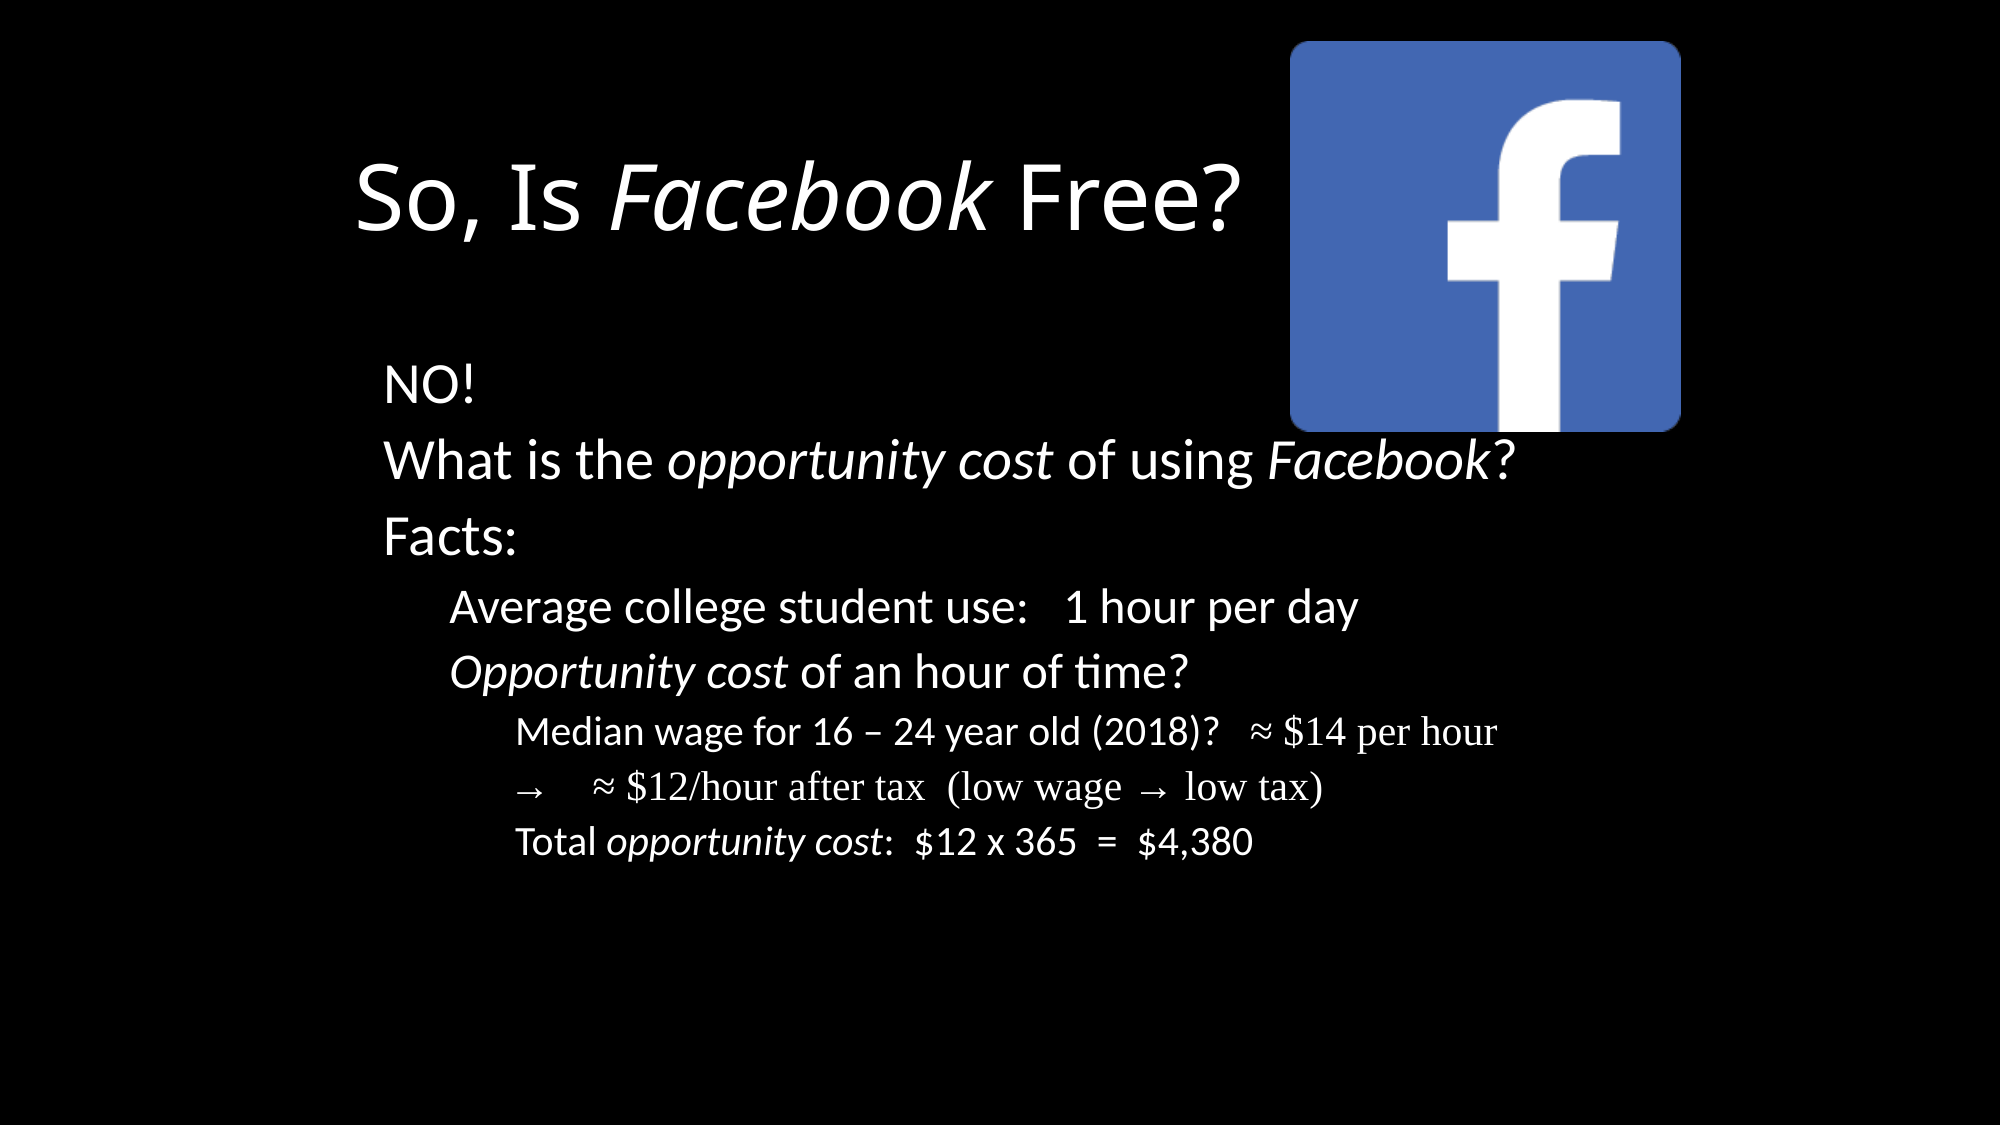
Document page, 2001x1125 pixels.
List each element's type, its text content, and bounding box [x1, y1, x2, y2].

picture [1290, 41, 1681, 432]
list NO! What is the opportunity cost of using Facebook? Facts: Average college student use: 1 hour per day Opportunity cost of an hour of time? Median wage for 16 – 24 year old (2018)? ≈ $14 per hour → ≈ $12/hour after tax (low wage → low tax) Total opportunity cost: $12 x 365 = $4,380 [312, 345, 1713, 1033]
title So, Is Facebook Free? [312, 105, 1285, 297]
